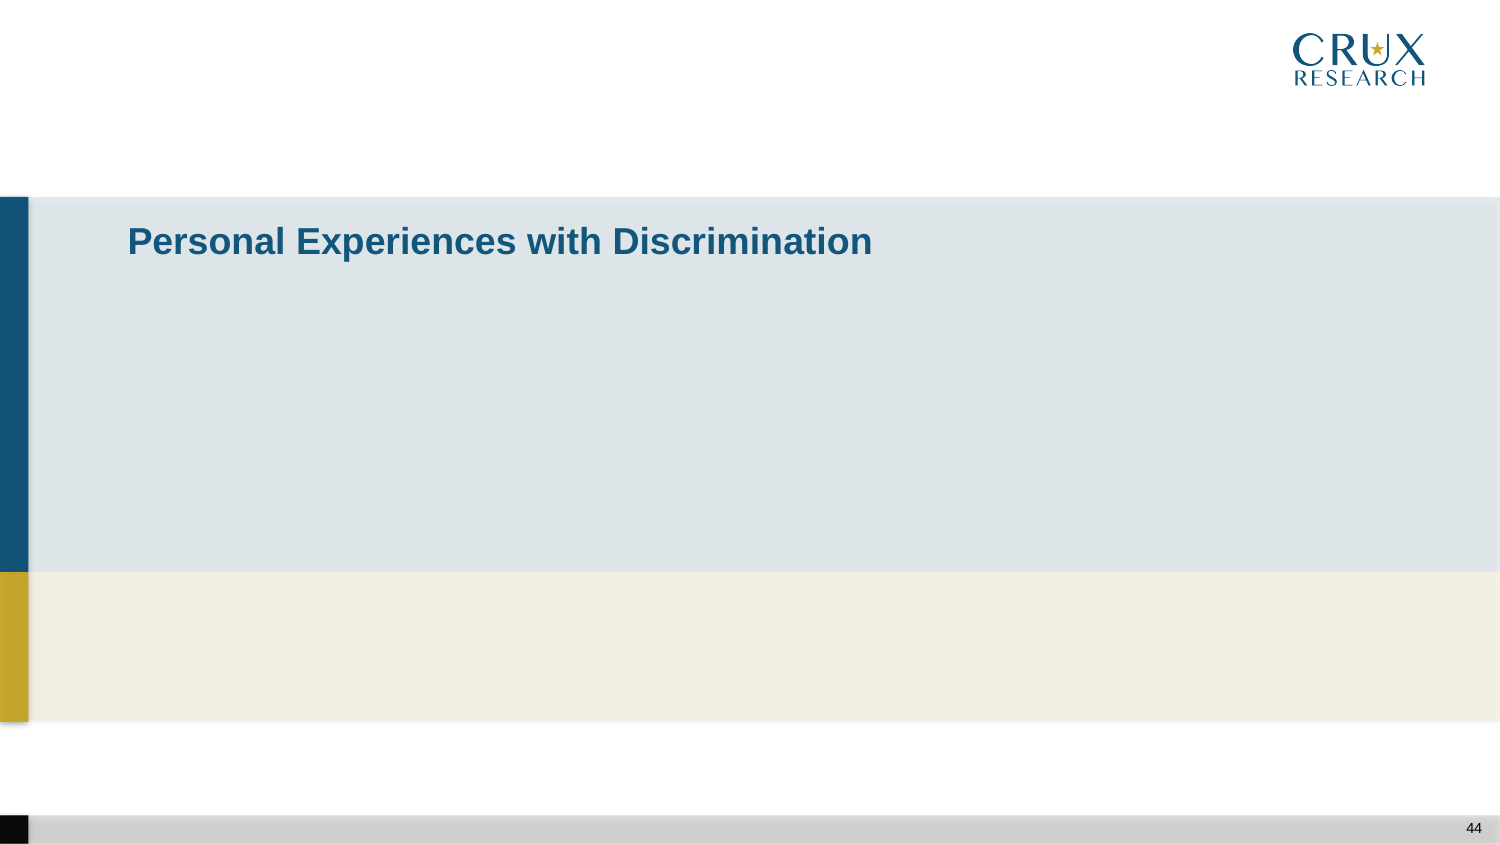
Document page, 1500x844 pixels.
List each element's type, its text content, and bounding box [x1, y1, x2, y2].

slide_number 43 [1147, 815, 1498, 841]
picture [1293, 33, 1425, 86]
title Personal Experiences with Discrimination [112, 209, 1428, 391]
